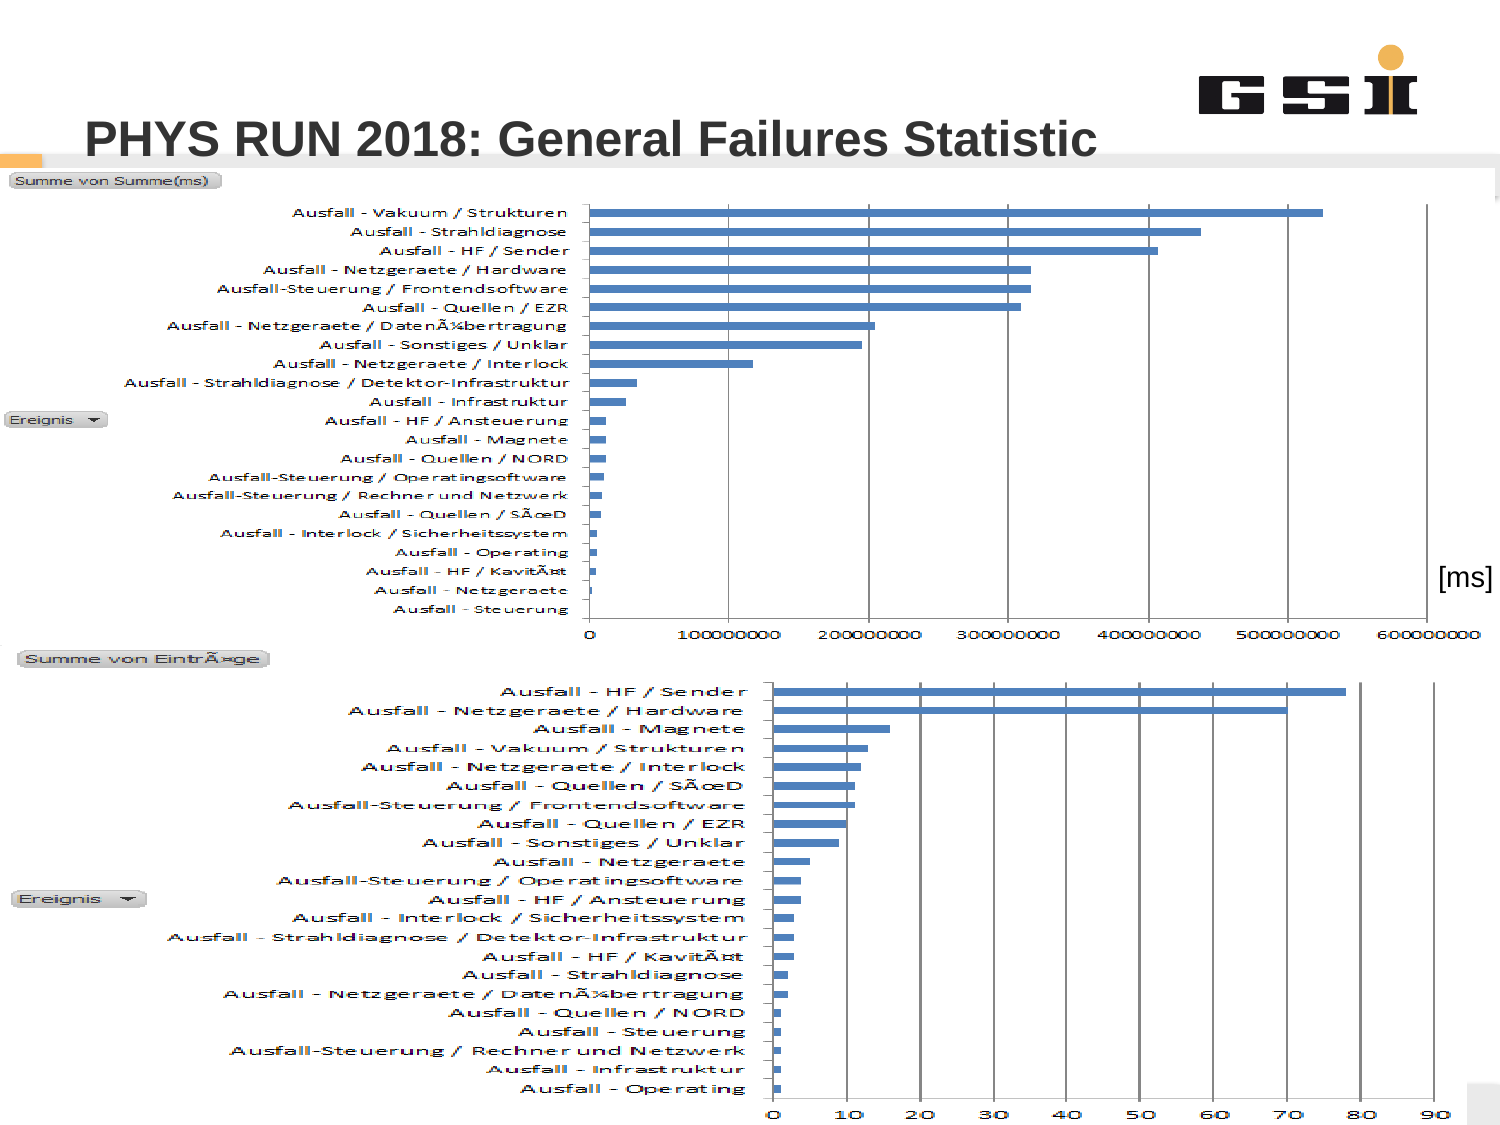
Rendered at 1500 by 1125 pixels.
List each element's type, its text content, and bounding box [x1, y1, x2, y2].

title PHYS RUN 2018: General Failures Statistic [69, 44, 1188, 167]
picture [0, 168, 1495, 1125]
picture [1197, 42, 1419, 117]
